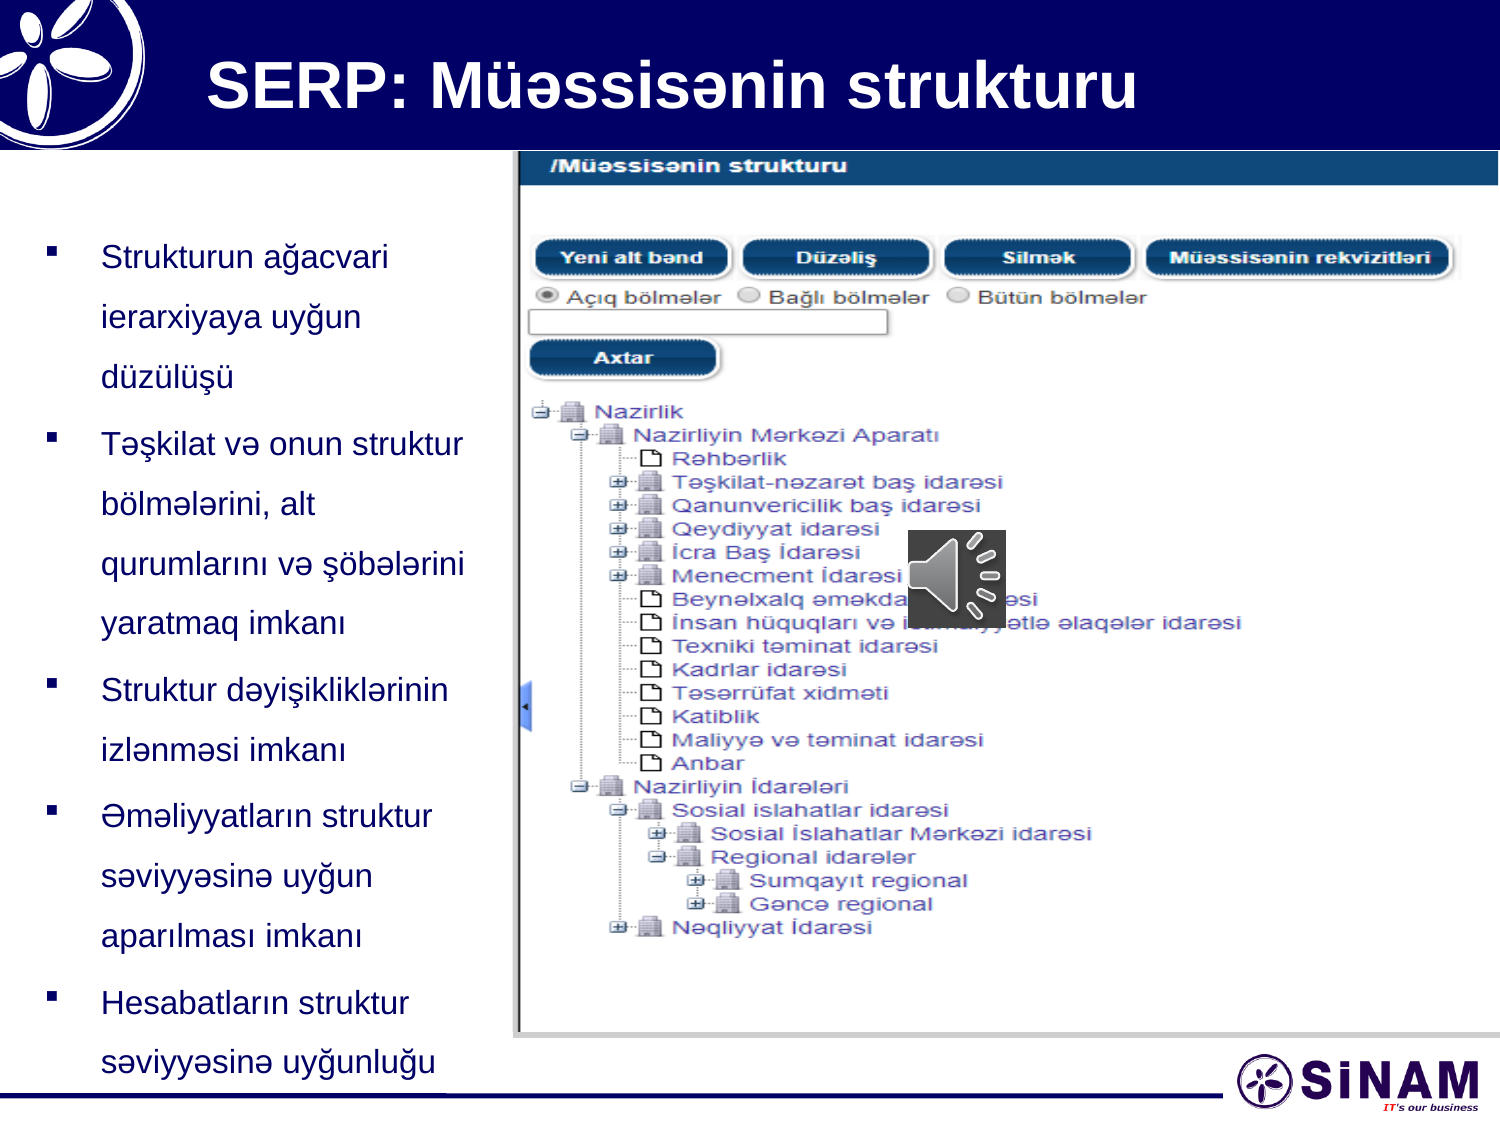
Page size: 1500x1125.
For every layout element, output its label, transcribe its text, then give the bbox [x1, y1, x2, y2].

picture [512, 151, 1499, 1032]
picture [0, 0, 145, 150]
picture [1237, 1054, 1478, 1111]
list Strukturun ağacvari ierarxiyaya uyğun düzülüşü Təşkilat və onun struktur bölmələrini, alt qurumlarını və şöbələrini yaratmaq imkanı Struktur dəyişikliklərinin izlənməsi imkanı Əməliyyatların struktur səviyyəsinə uyğun aparılması imkanı Hesabatların struktur səviyyəsinə uyğunluğu [29, 208, 491, 1114]
text_box SERP: Müəssisənin strukturu [192, 19, 1494, 144]
